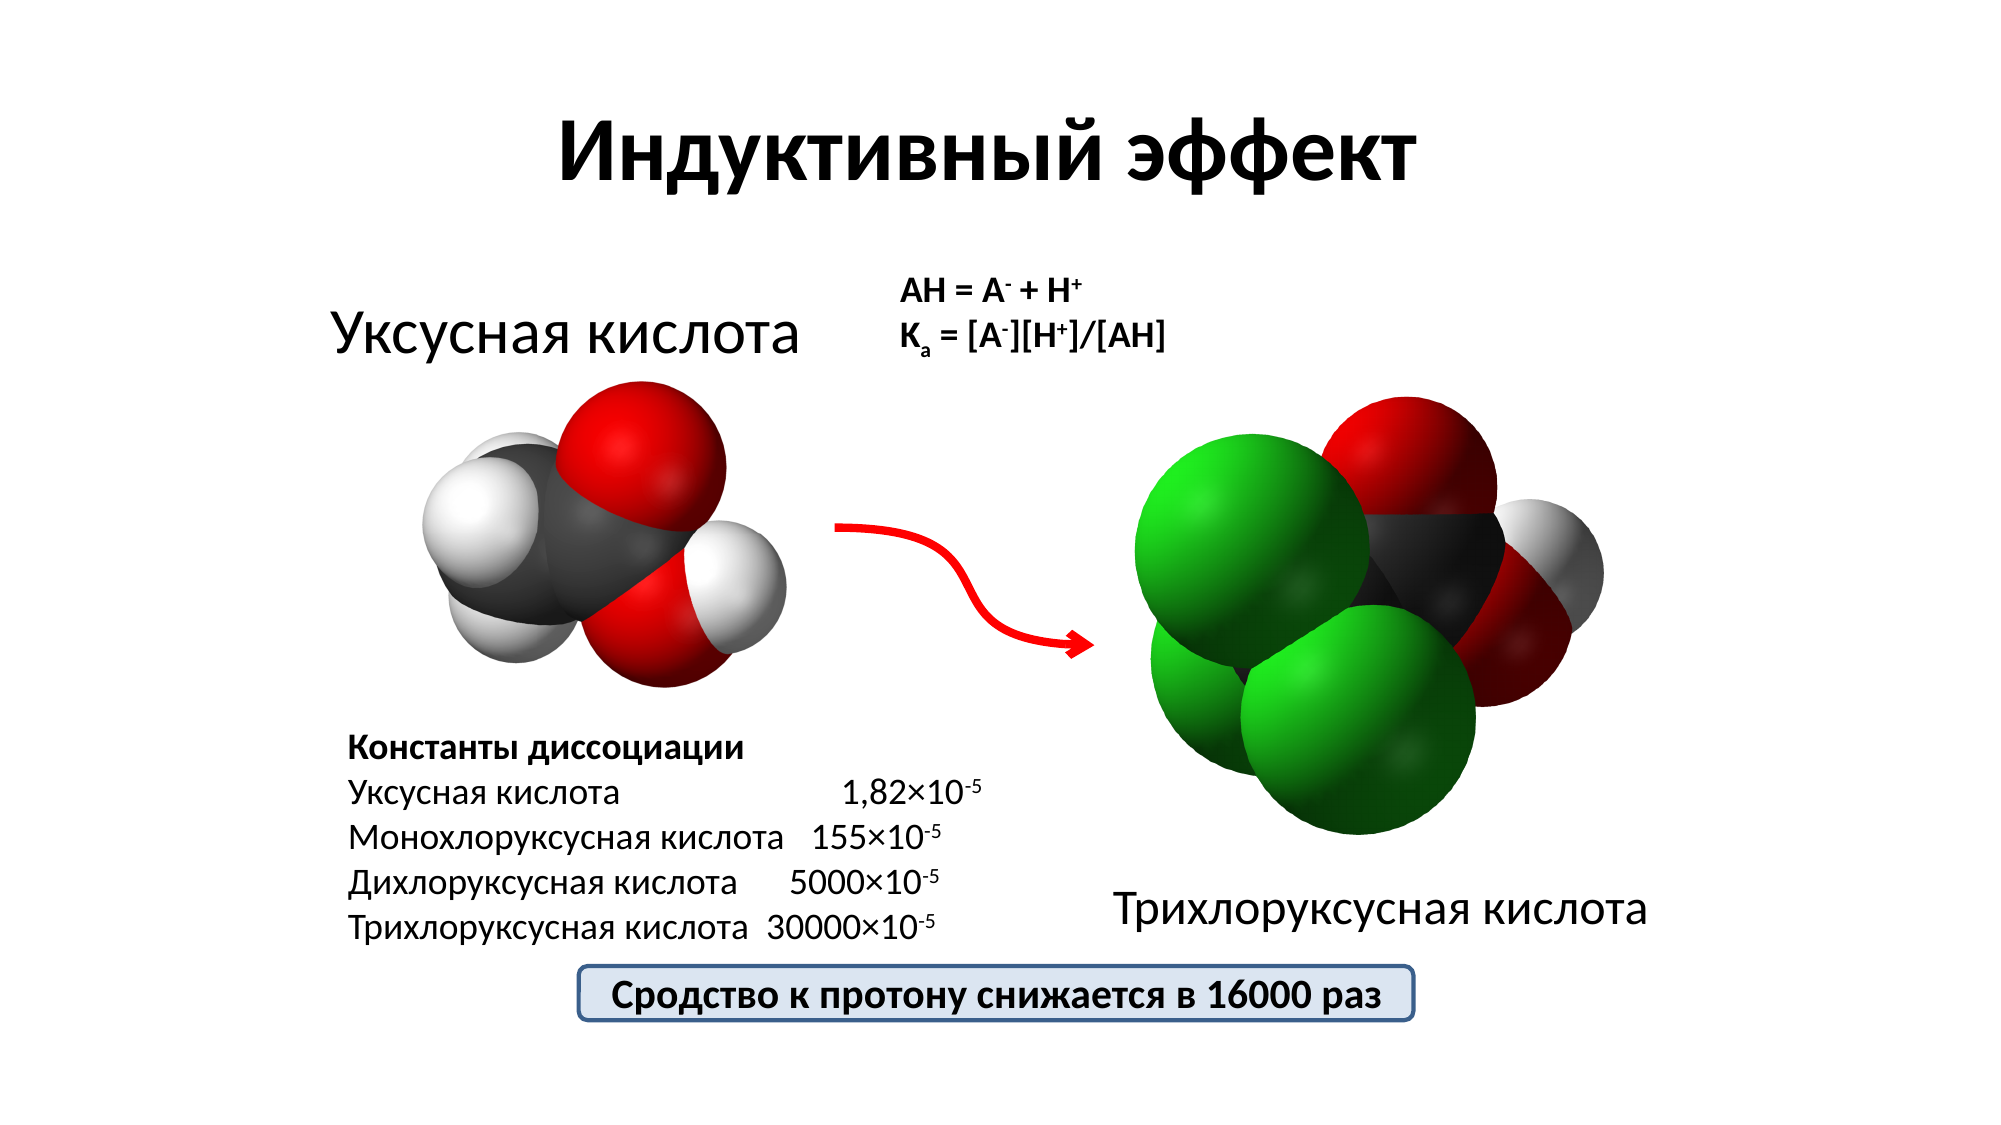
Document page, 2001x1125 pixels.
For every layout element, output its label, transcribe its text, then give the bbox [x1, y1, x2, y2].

text_box AH = A- + H+ Ka = [A-][H+]/[AH] [885, 257, 1182, 369]
text_box Сродство к протону снижается в 16000 раз [596, 959, 1398, 1025]
text_box Константы диссоциации Уксусная кислота 1,82×10-5 Монохлоруксусная кислота 155×10-5 Дихлоруксусная кислота 5000×10-5 Трихлоруксусная кислота 30000×10-5 [333, 714, 1034, 955]
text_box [834, 527, 1095, 646]
text_box Индуктивный эффект [425, 81, 1551, 207]
text_box Трихлоруксусная кислота [1053, 857, 1709, 952]
text_box [1398, 963, 1416, 1023]
title Уксусная кислота [308, 281, 825, 375]
picture [1111, 373, 1627, 859]
text_box [576, 963, 596, 1023]
picture [403, 363, 804, 705]
